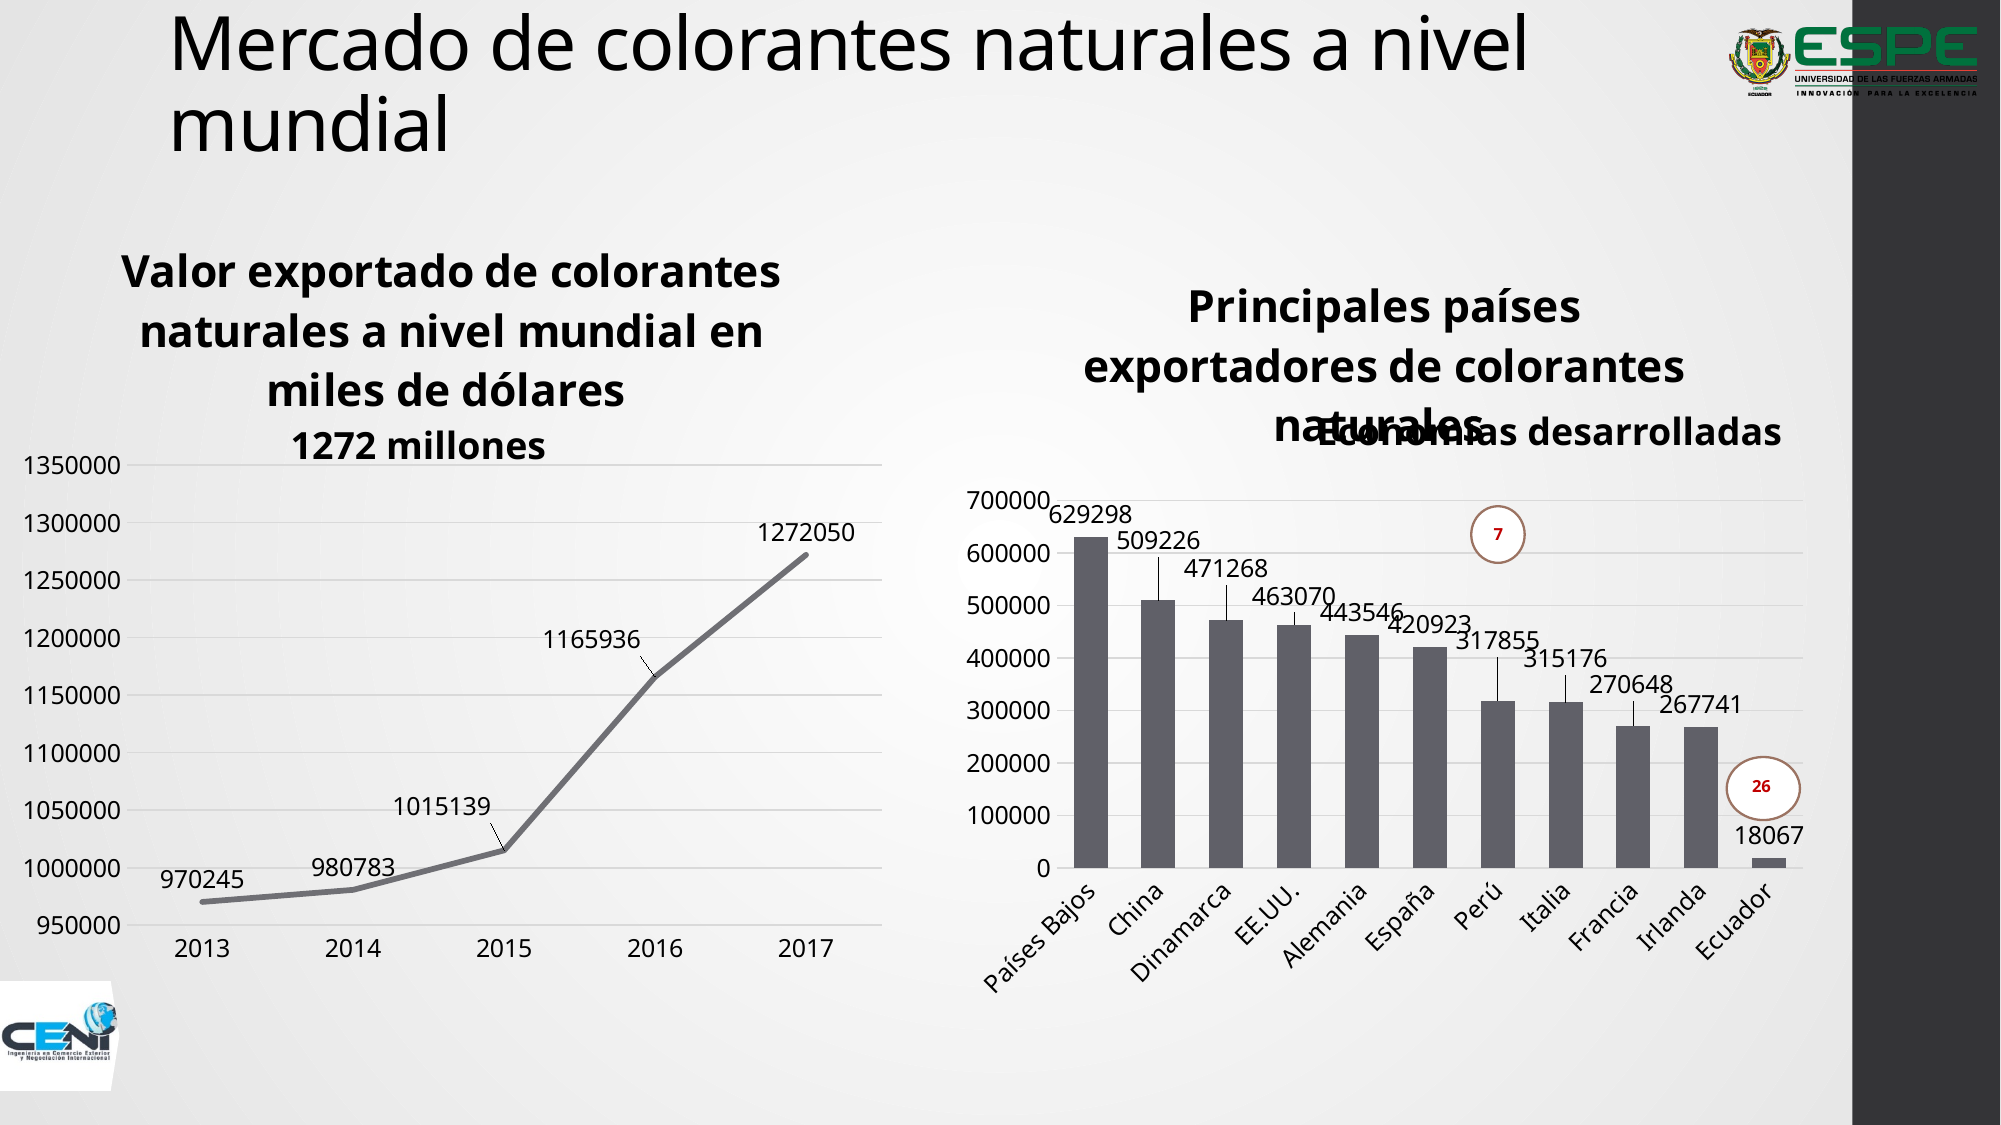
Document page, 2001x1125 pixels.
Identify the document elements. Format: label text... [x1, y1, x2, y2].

chart [4, 203, 900, 982]
chart [948, 239, 1821, 1017]
picture [0, 980, 120, 1091]
picture [1729, 27, 1977, 97]
title Mercado de colorantes naturales a nivel mundial [153, 0, 1744, 175]
